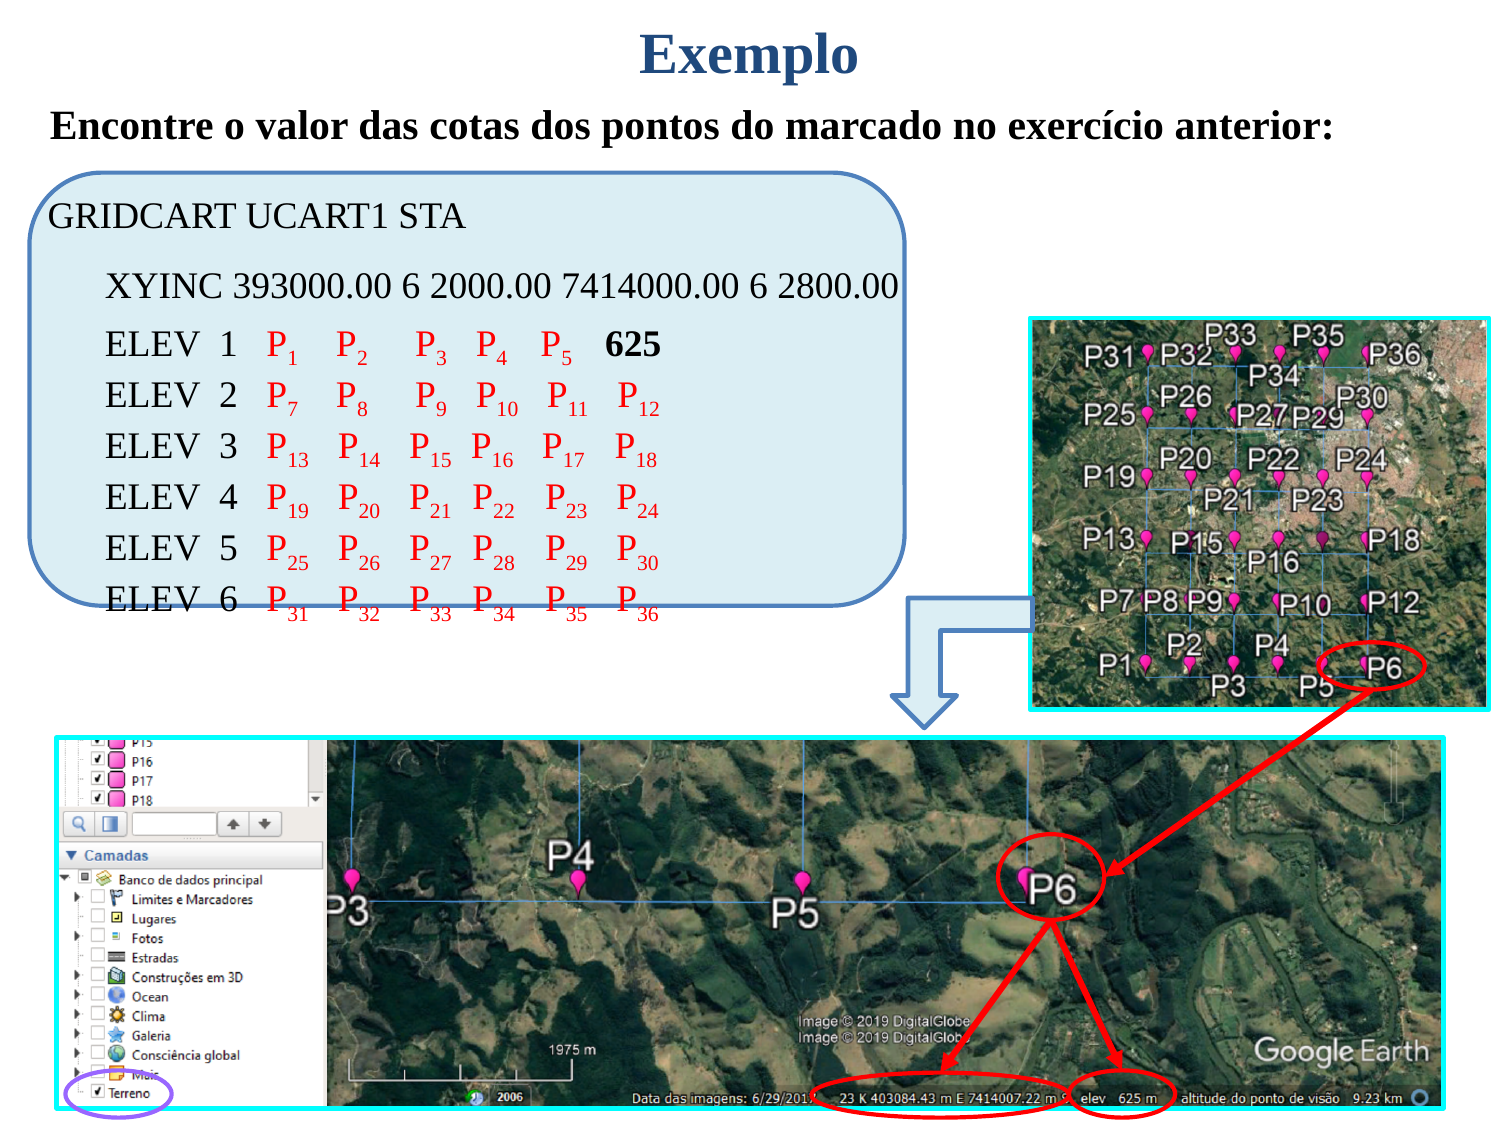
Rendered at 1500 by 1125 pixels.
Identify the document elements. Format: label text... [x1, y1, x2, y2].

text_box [1052, 919, 1123, 1071]
picture [58, 739, 1442, 1107]
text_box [939, 919, 1052, 1073]
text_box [29, 172, 971, 651]
text_box Encontre o valor das cotas dos pontos do marcado no exercício anterior: [3, 93, 1500, 155]
text_box [854, 1114, 1027, 1120]
picture [1032, 319, 1487, 708]
text_box [889, 659, 959, 731]
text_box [1104, 689, 1372, 878]
text_box Exemplo [0, 7, 1500, 93]
text_box [1087, 1114, 1158, 1120]
text_box [83, 1114, 154, 1120]
text_box [976, 595, 1027, 633]
